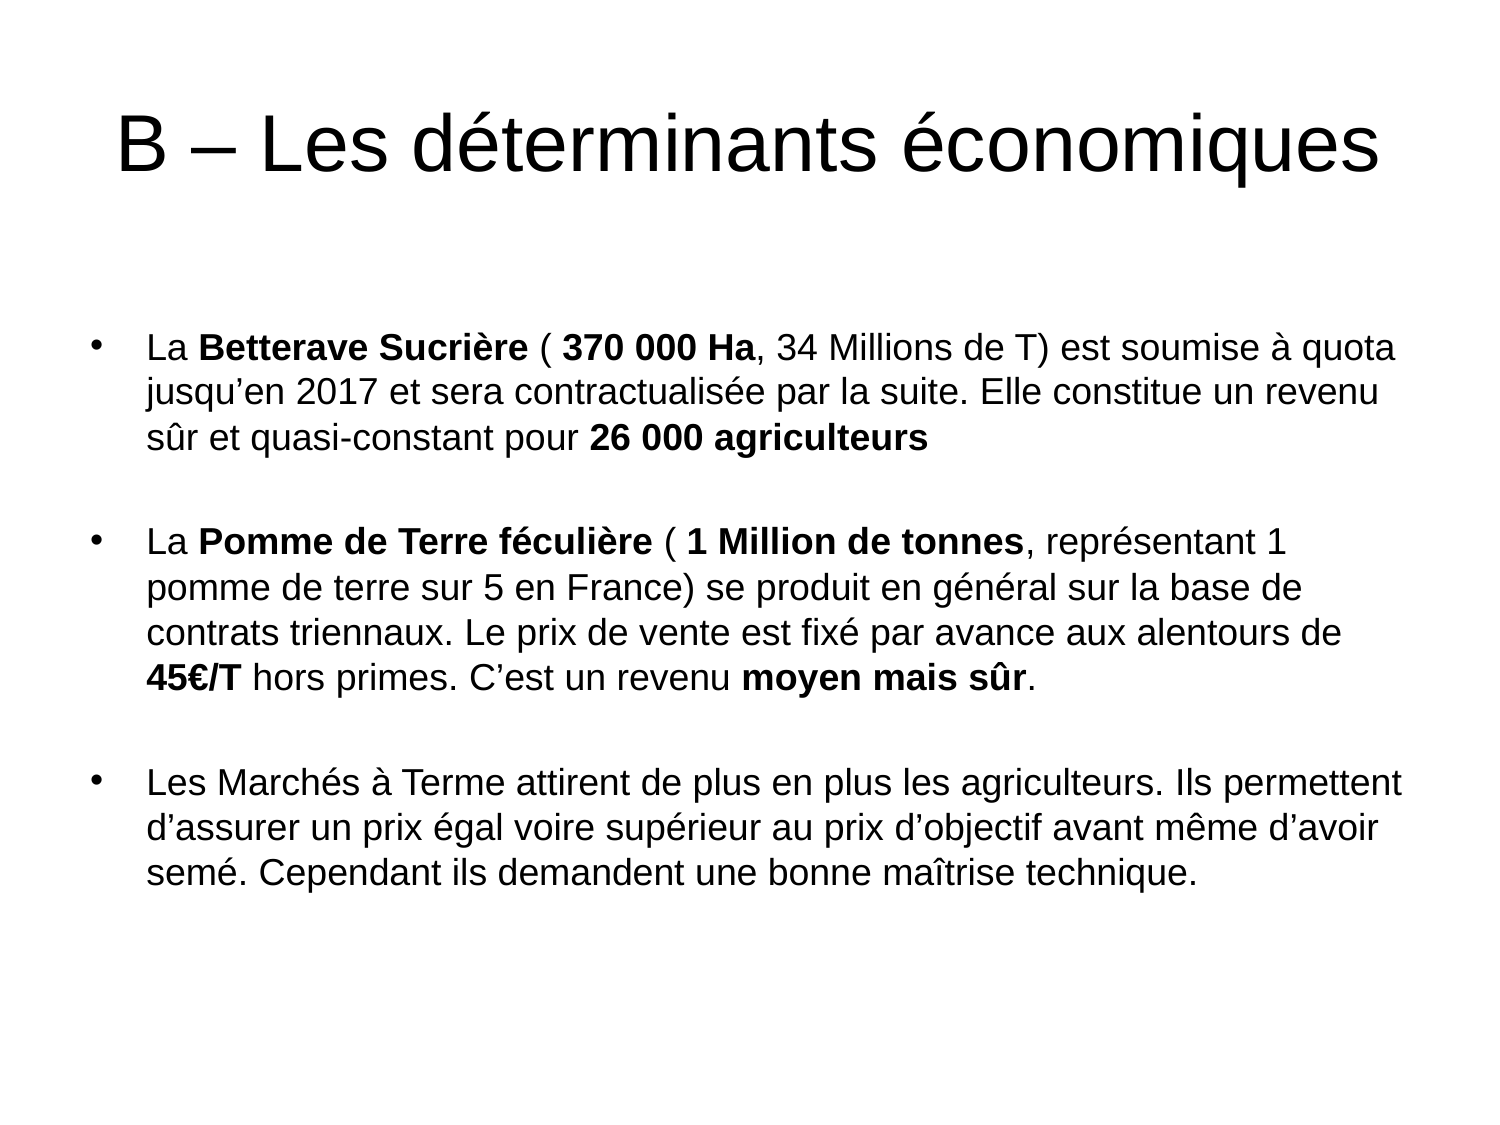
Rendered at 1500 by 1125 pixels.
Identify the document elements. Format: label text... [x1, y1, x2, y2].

list La Betterave Sucrière ( 370 000 Ha, 34 Millions de T) est soumise à quota jusqu’en 2017 et sera contractualisée par la suite. Elle constitue un revenu sûr et quasi-constant pour 26 000 agriculteurs La Pomme de Terre féculière ( 1 Million de tonnes, représentant 1 pomme de terre sur 5 en France) se produit en général sur la base de contrats triennaux. Le prix de vente est fixé par avance aux alentours de 45€/T hors primes. C’est un revenu moyen mais sûr. Les Marchés à Terme attirent de plus en plus les agriculteurs. Ils permettent d’assurer un prix égal voire supérieur au prix d’objectif avant même d’avoir semé. Cependant ils demandent une bonne maîtrise technique. [75, 693, 1425, 1005]
text_box à l'aide de la méthode de spatialisation AURELHY, à partir de séries de données pluviométriques homogènes sur la période 1981-2010. L'éventail des précipitations annuelles moyennes est très large, puisqu'il va de moins de 600 mm dans la moitié est de l'Eure-et-Loir, le delta du Rhône et la vallée de l'Aude, à plus de 2000 mm sur les monts du Cantal, au mont Aigoual et en Chartreuse. Les précipitations restent inférieures à 800 mm sur l'ensemble du Bassin parisien. La pluviométrie est plus élevée le long des côtes de la Manche de Boulogne-sur-Mer à la Bretagne où elle dépasse partout 800 mm (sauf dans l'est du Cotentin et la Côte d'Emeraude, allant de la pointe du Roc à St-Brieuc). L'augmentation des précipitations sur le relief faisant face à l'océan (collines de Normandie et massif Armoricain) est considérable eu égard à l'augmentation correspondante d'altitude, les précipitations y dépassant 1200 mm. L'Anjou et la Touraine ont une pluviométrie qui reste comprise entre 600 et 700 mm. Dans le Poitou la pluviométrie dépasse 800 mm à l'ouest de Poitiers et jusqu'aux Charentes. [0, 0, 1500, 693]
